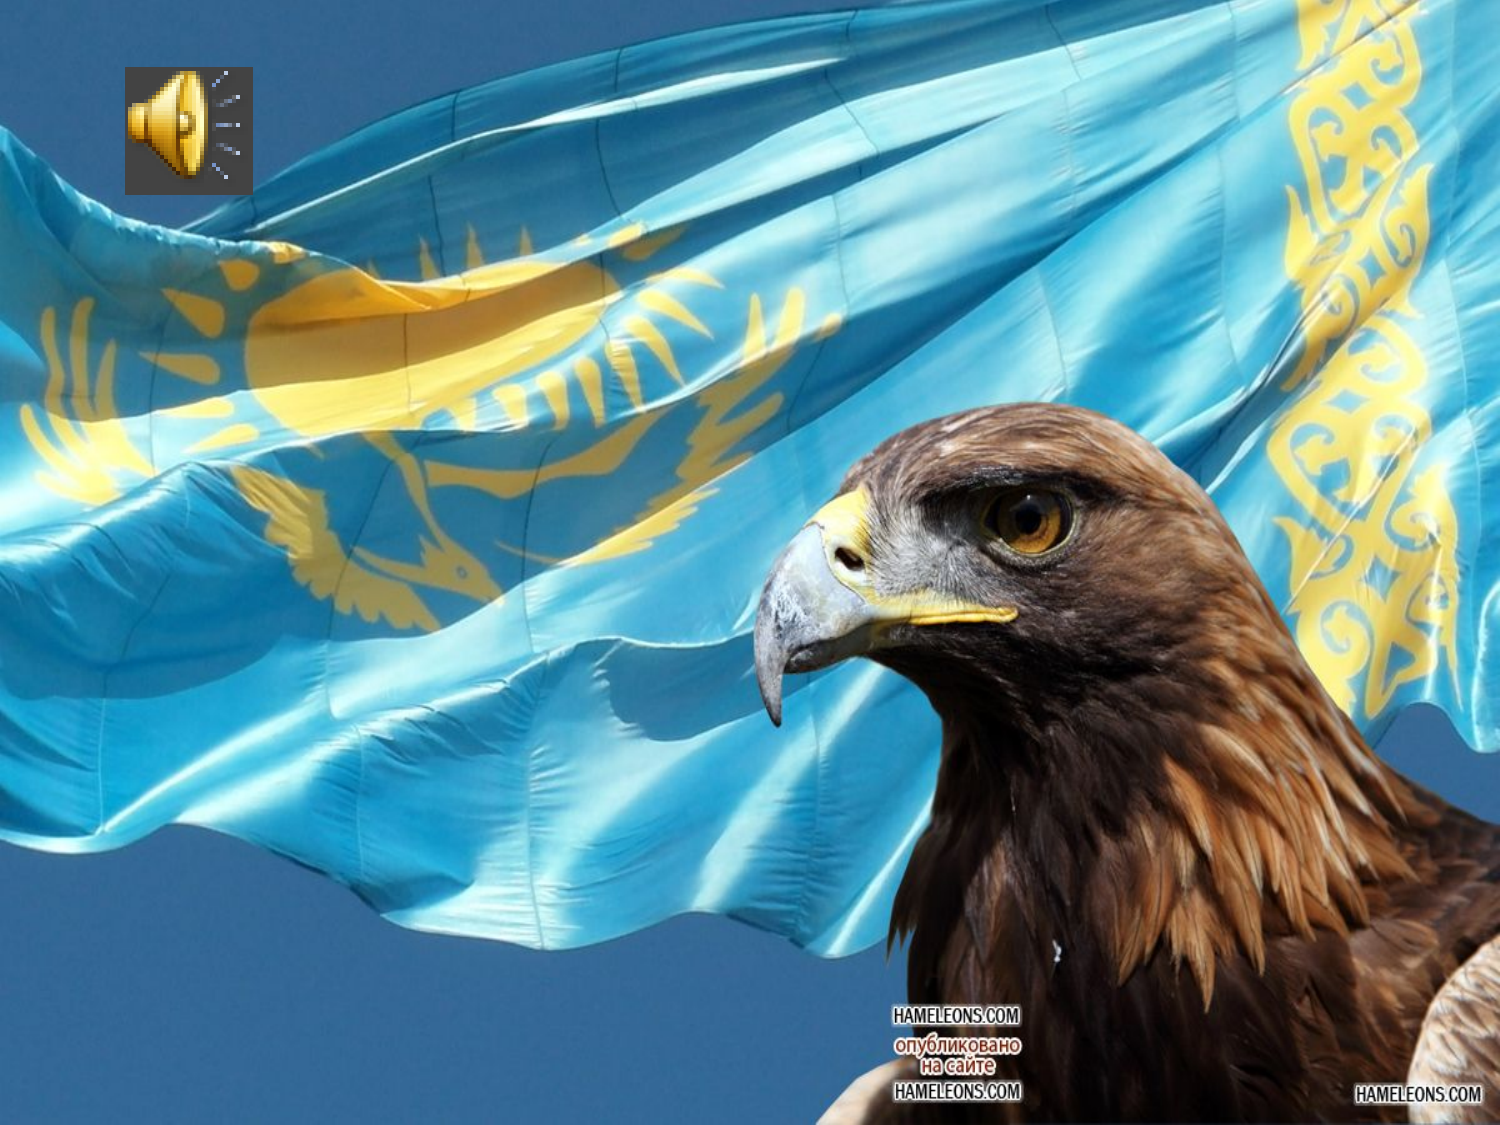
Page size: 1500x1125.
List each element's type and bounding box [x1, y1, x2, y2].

picture [123, 66, 255, 197]
list [0, 0, 1500, 1125]
